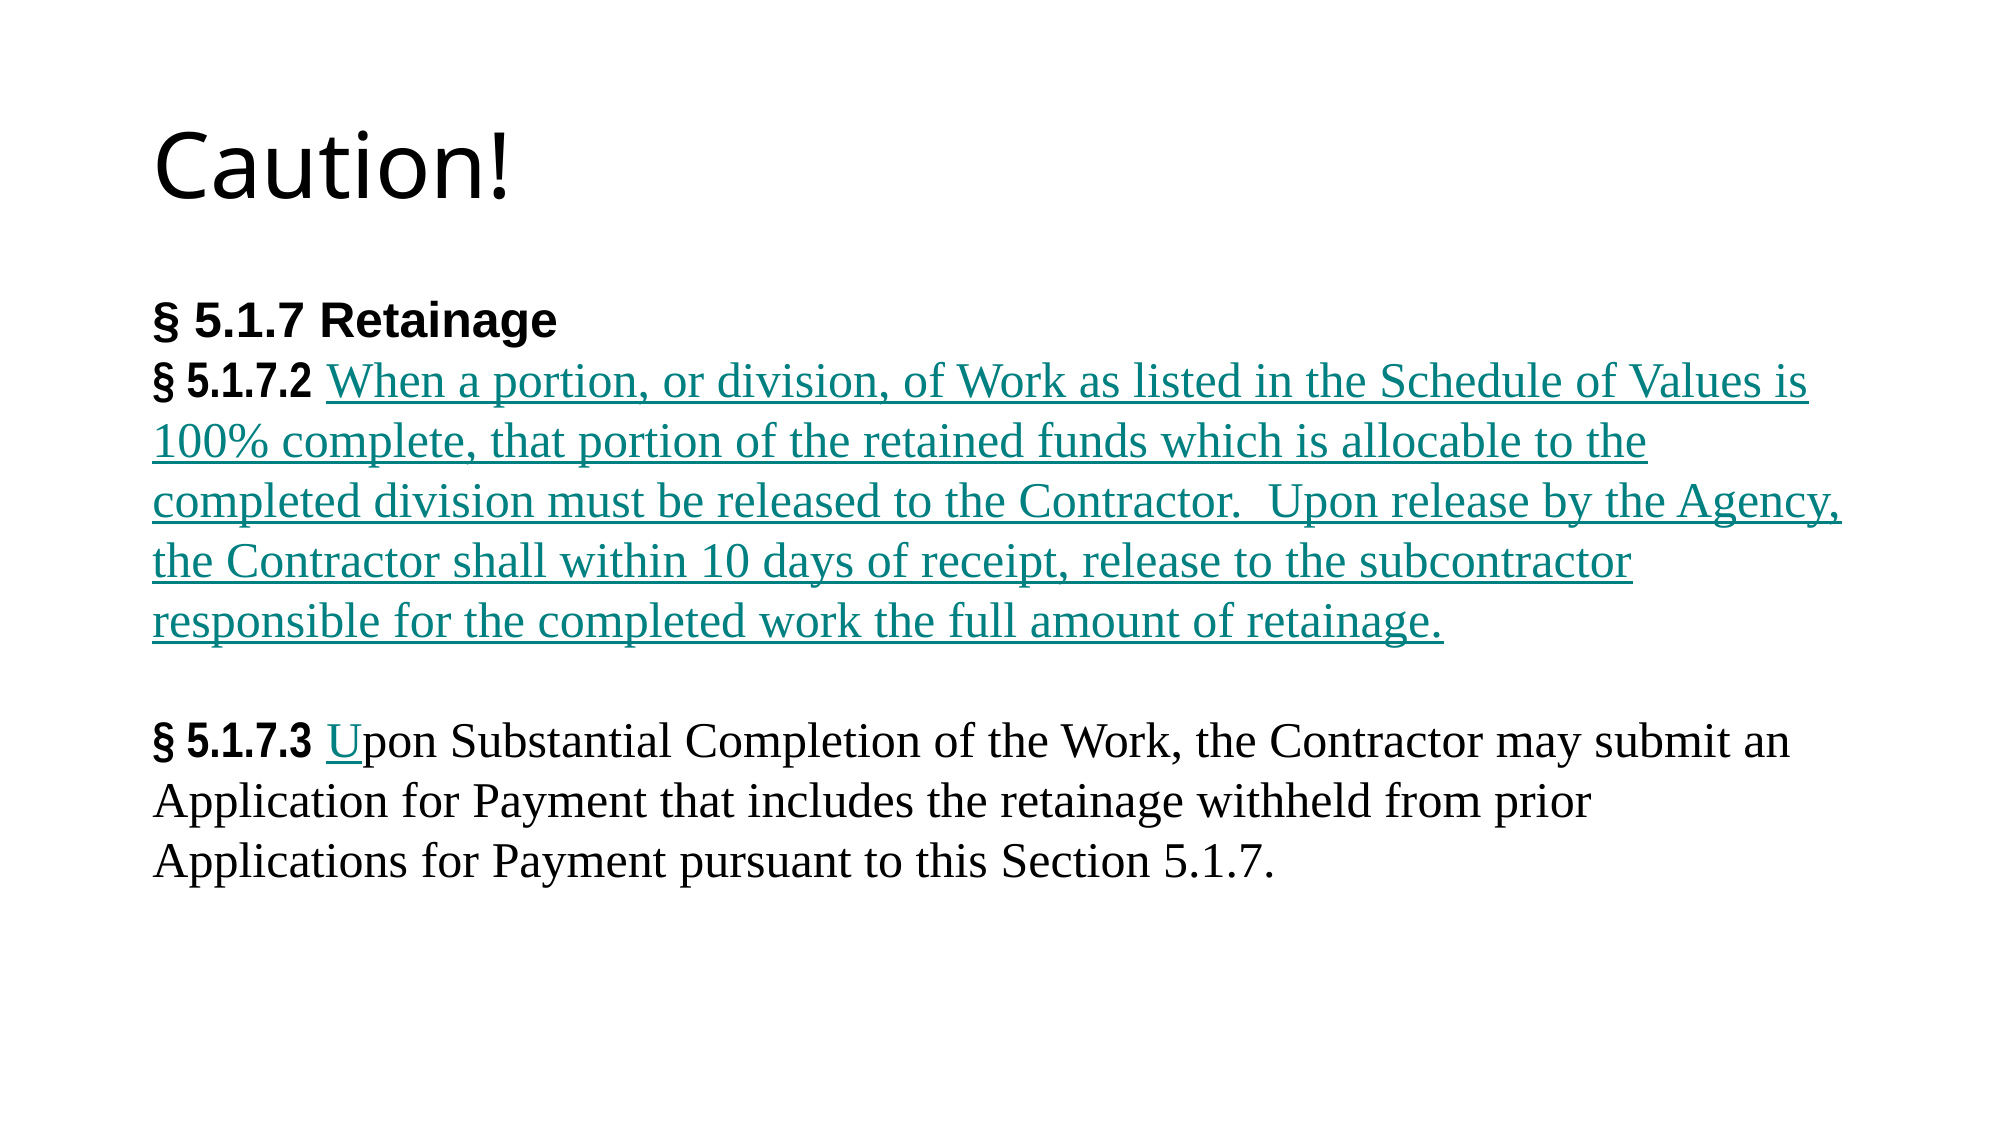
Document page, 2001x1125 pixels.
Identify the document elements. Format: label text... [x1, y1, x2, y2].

text_box § 5.1.7 Retainage § 5.1.7.2 When a portion, or division, of Work as listed in the Schedule of Values is 100% complete, that portion of the retained funds which is allocable to the completed division must be released to the Contractor. Upon release by the Agency, the Contractor shall within 10 days of receipt, release to the subcontractor responsible for the completed work the full amount of retainage. § 5.1.7.3 Upon Substantial Completion of the Work, the Contractor may submit an Application for Payment that includes the retainage withheld from prior Applications for Payment pursuant to this Section 5.1.7. [137, 280, 1863, 896]
title Caution! [137, 59, 1863, 278]
